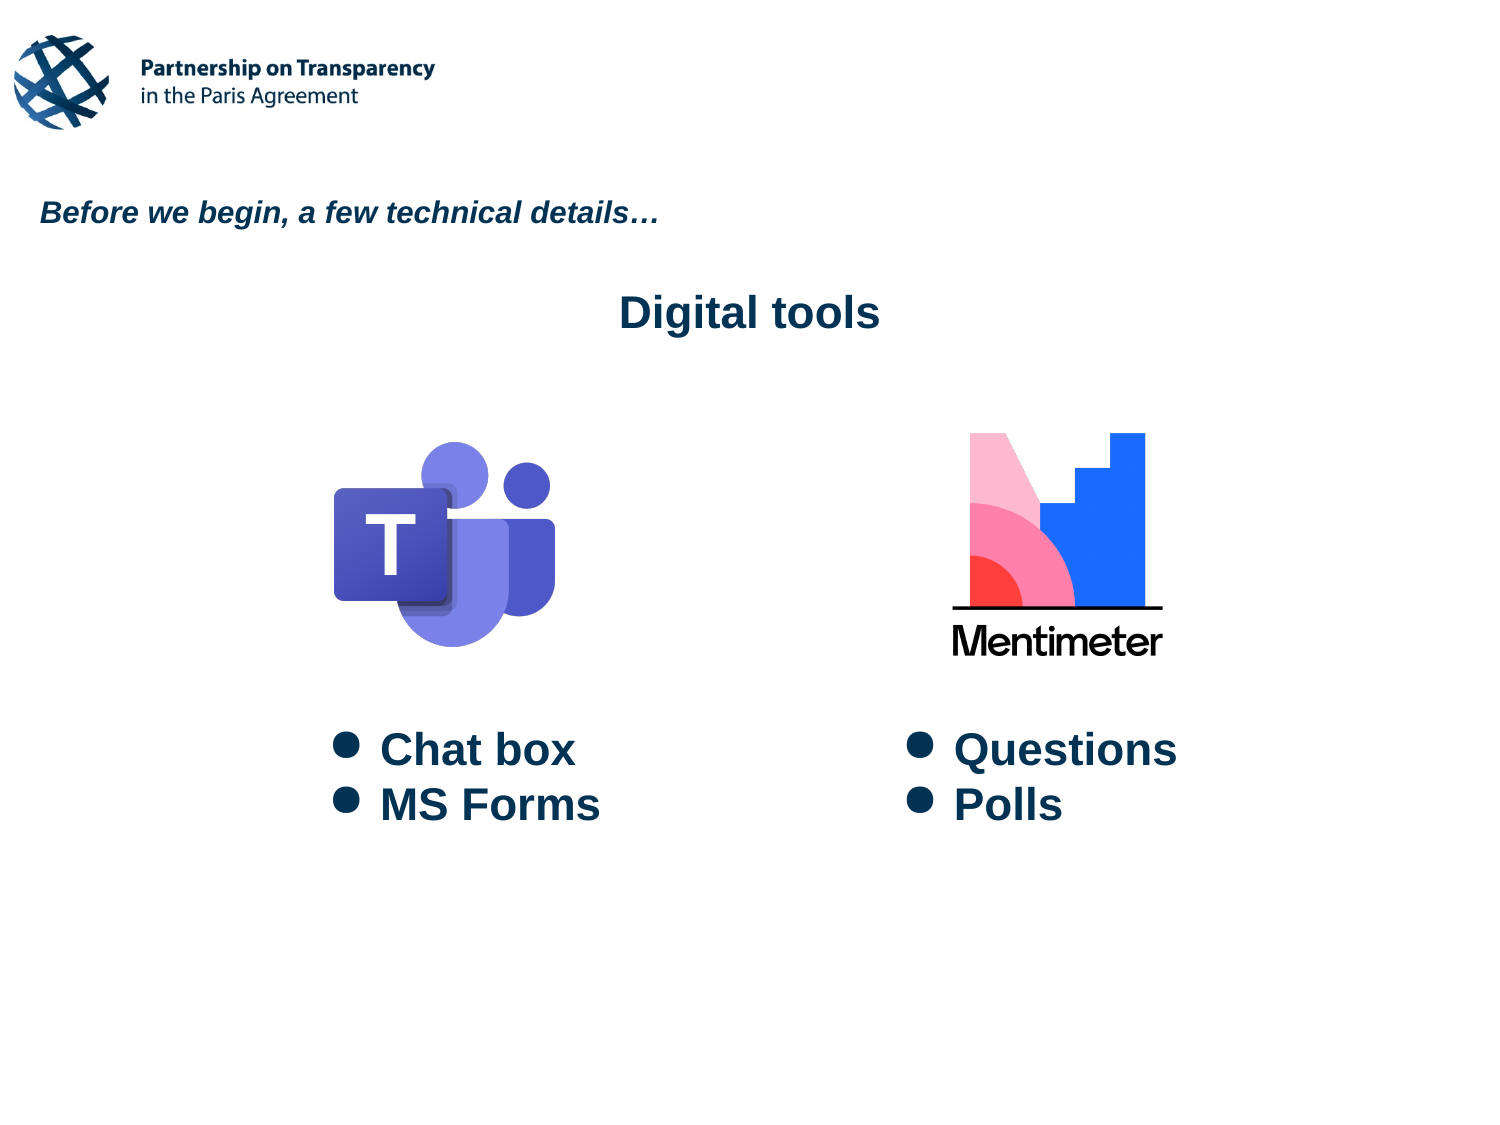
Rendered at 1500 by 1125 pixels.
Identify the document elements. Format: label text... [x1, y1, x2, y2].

picture [0, 13, 450, 145]
picture [334, 442, 555, 647]
text_box Questions Polls [863, 704, 1252, 835]
picture [912, 399, 1203, 690]
text_box Digital tools [8, 268, 1492, 375]
text_box Chat box MS Forms [290, 704, 636, 843]
text_box Before we begin, a few technical details… [24, 177, 1150, 244]
